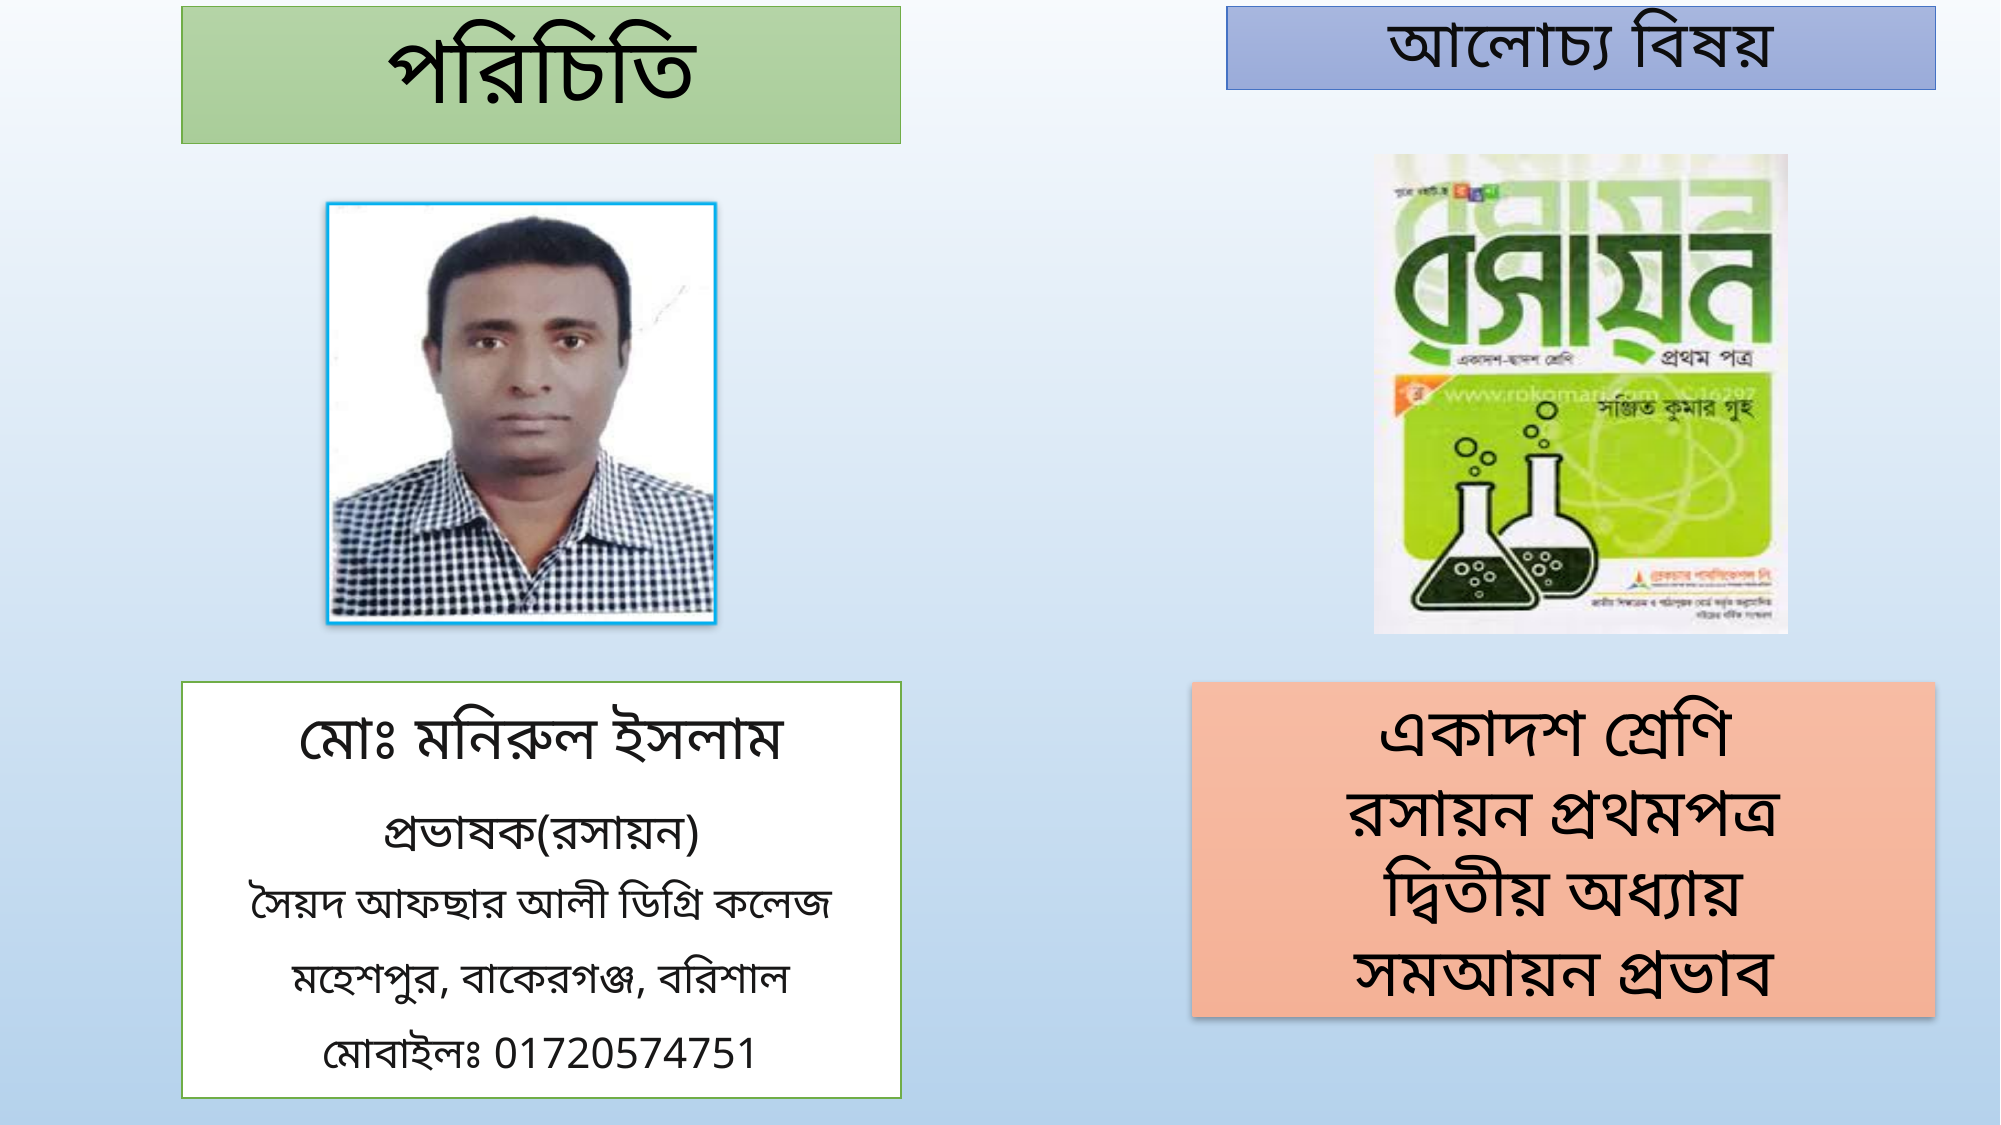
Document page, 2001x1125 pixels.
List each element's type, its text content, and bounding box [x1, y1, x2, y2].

title পরিচিতি [181, 6, 901, 144]
list মোঃ মনিরুল ইসলাম প্রভাষক(রসায়ন) সৈয়দ আফছার আলী ডিগ্রি কলেজ মহেশপুর, বাকেরগঞ্জ, বরিশাল মোবাইলঃ 01720574751 [181, 681, 902, 1099]
text_box একাদশ শ্রেণি রসায়ন প্রথমপত্র দ্বিতীয় অধ্যায় সমআয়ন প্রভাব [1192, 682, 1936, 1017]
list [329, 205, 714, 621]
text_box আলোচ্য বিষয় [1226, 6, 1936, 90]
picture [1374, 154, 1788, 634]
